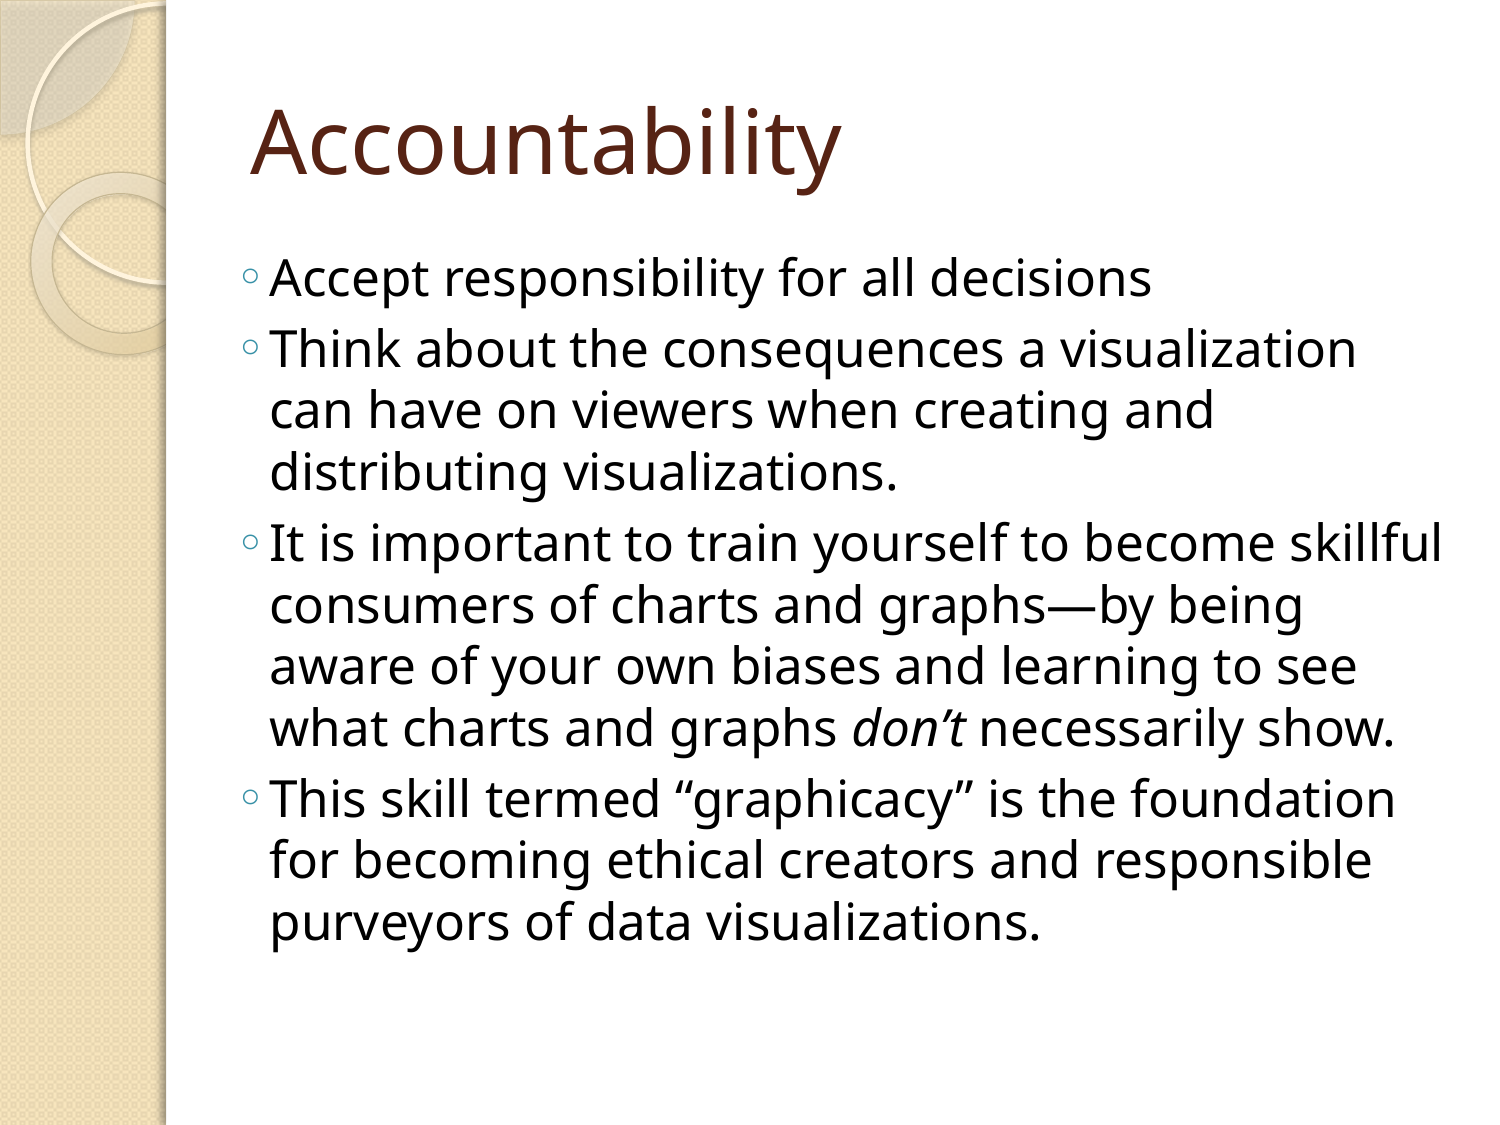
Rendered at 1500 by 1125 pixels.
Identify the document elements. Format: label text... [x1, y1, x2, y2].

title Accountability [235, 45, 1466, 233]
list Accept responsibility for all decisions Think about the consequences a visualization can have on viewers when creating and distributing visualizations. It is important to train yourself to become skillful consumers of charts and graphs—by being aware of your own biases and learning to see what charts and graphs don’t necessarily show. This skill termed “graphicacy” is the foundation for becoming ethical creators and responsible purveyors of data visualizations. [162, 237, 1466, 1025]
